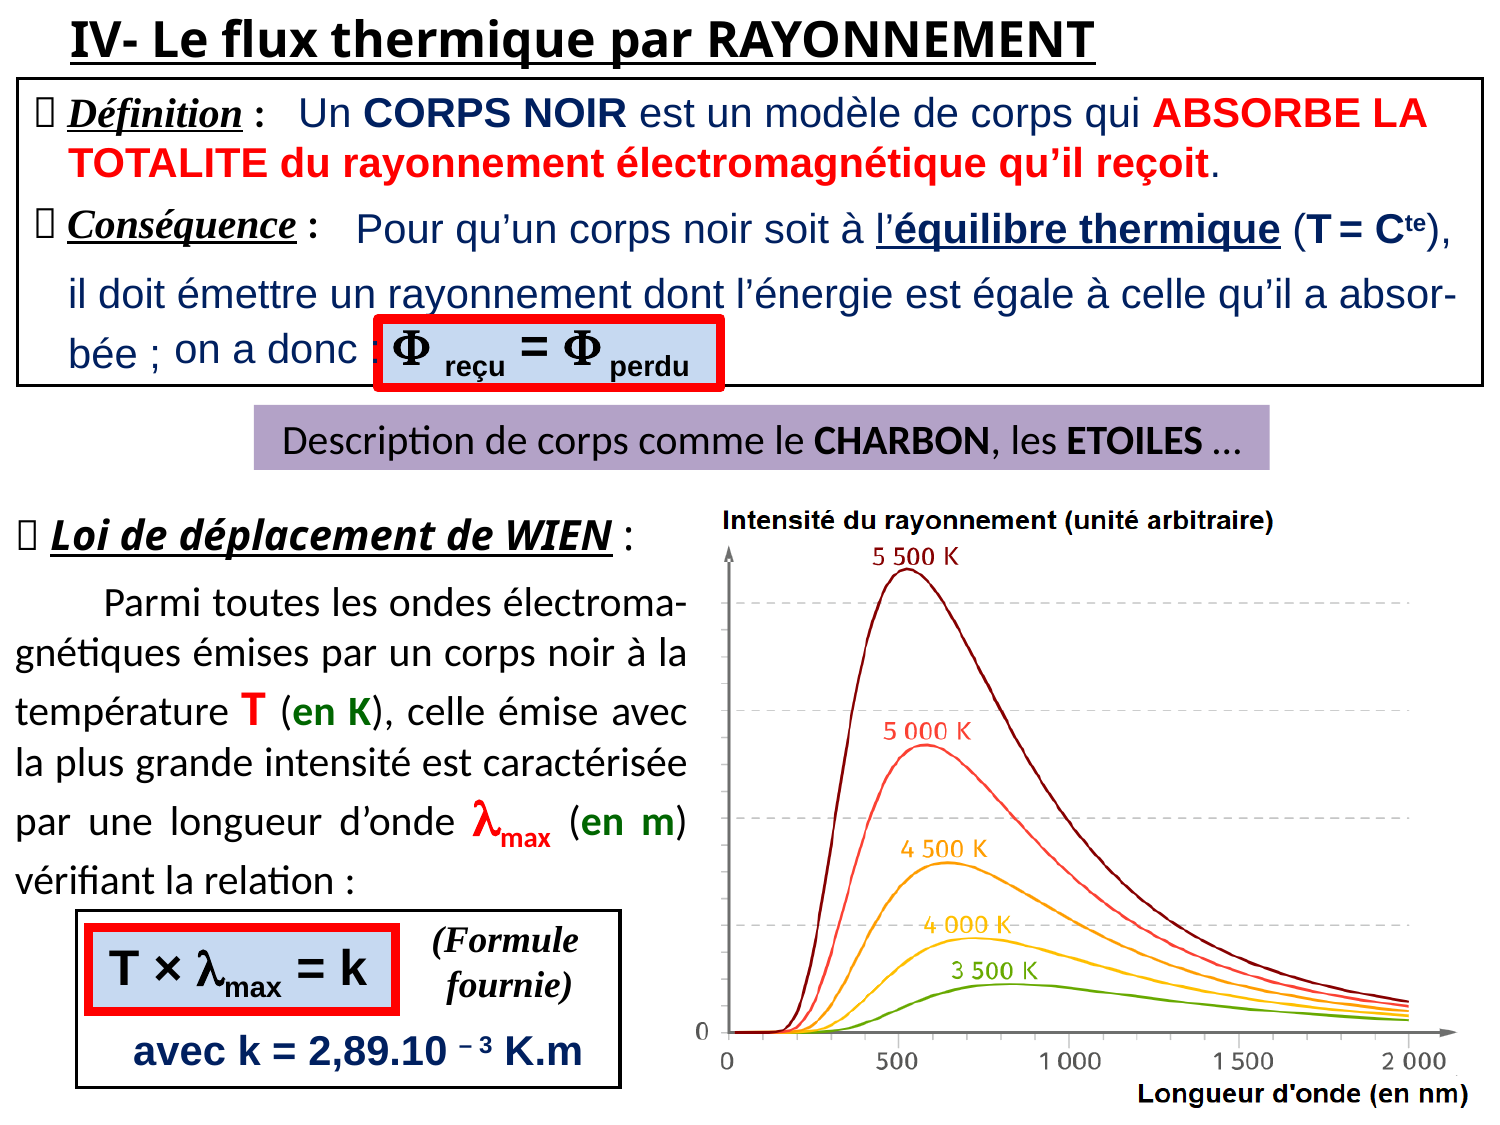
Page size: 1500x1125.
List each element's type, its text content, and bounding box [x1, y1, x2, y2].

text_box  Définition :  Conséquence : [17, 78, 376, 386]
text_box Un CORPS NOIR est un modèle de corps qui ABSORBE LA TOTALITE du rayonnement électromagnétique qu’il reçoit. [53, 78, 1500, 208]
text_box avec k = 2,89.10 – 3 K.m [118, 1016, 632, 1079]
text_box T × lmax = k [88, 927, 396, 1012]
text_box Description de corps comme le CHARBON, les ETOILES … [253, 404, 1270, 470]
picture [690, 501, 1471, 1112]
text_box IV- Le flux thermique par RAYONNEMENT [55, 0, 1112, 76]
text_box Pour qu’un corps noir soit à l’équilibre thermique (T = Cte), il doit émettre un rayonnement dont l’énergie est égale à celle qu’il a absor- bée ; [53, 194, 1483, 374]
text_box [76, 910, 621, 1088]
text_box (Formule fournie) [400, 907, 604, 1013]
text_box  Loi de déplacement de WIEN : [0, 501, 688, 567]
text_box Parmi toutes les ondes électroma-gnétiques émises par un corps noir à la température T (en K), celle émise avec la plus grande intensité est caractérisée par une longueur d’onde lmax (en m) vérifiant la relation : [0, 567, 685, 911]
text_box  Définition :  Conséquence : [723, 374, 1483, 386]
text_box [376, 376, 723, 390]
text_box on a donc : F reçu = F perdu [159, 306, 915, 376]
